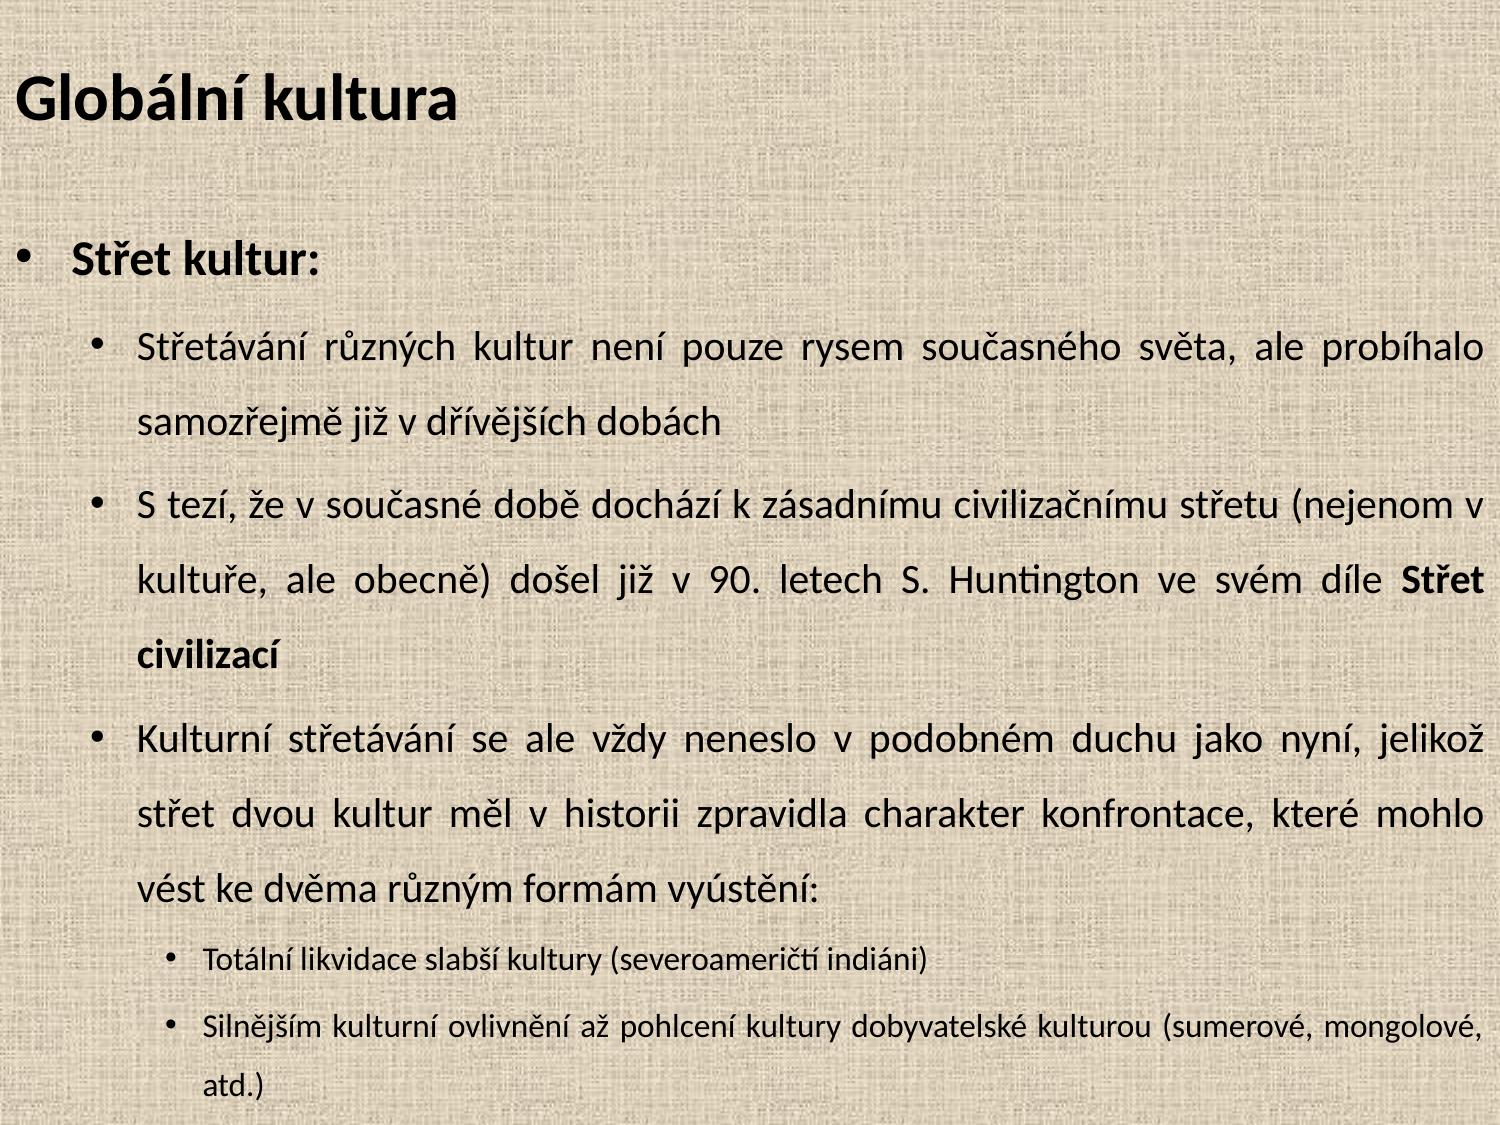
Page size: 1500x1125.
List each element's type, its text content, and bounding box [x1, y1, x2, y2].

title Globální kultura [0, 0, 1500, 187]
list Střet kultur: Střetávání různých kultur není pouze rysem současného světa, ale probíhalo samozřejmě již v dřívějších dobách S tezí, že v současné době dochází k zásadnímu civilizačnímu střetu (nejenom v kultuře, ale obecně) došel již v 90. letech S. Huntington ve svém díle Střet civilizací Kulturní střetávání se ale vždy neneslo v podobném duchu jako nyní, jelikož střet dvou kultur měl v historii zpravidla charakter konfrontace, které mohlo vést ke dvěma různým formám vyústění: Totální likvidace slabší kultury (severoameričtí indiáni) Silnějším kulturní ovlivnění až pohlcení kultury dobyvatelské kulturou (sumerové, mongolové, atd.) [0, 187, 1500, 1125]
